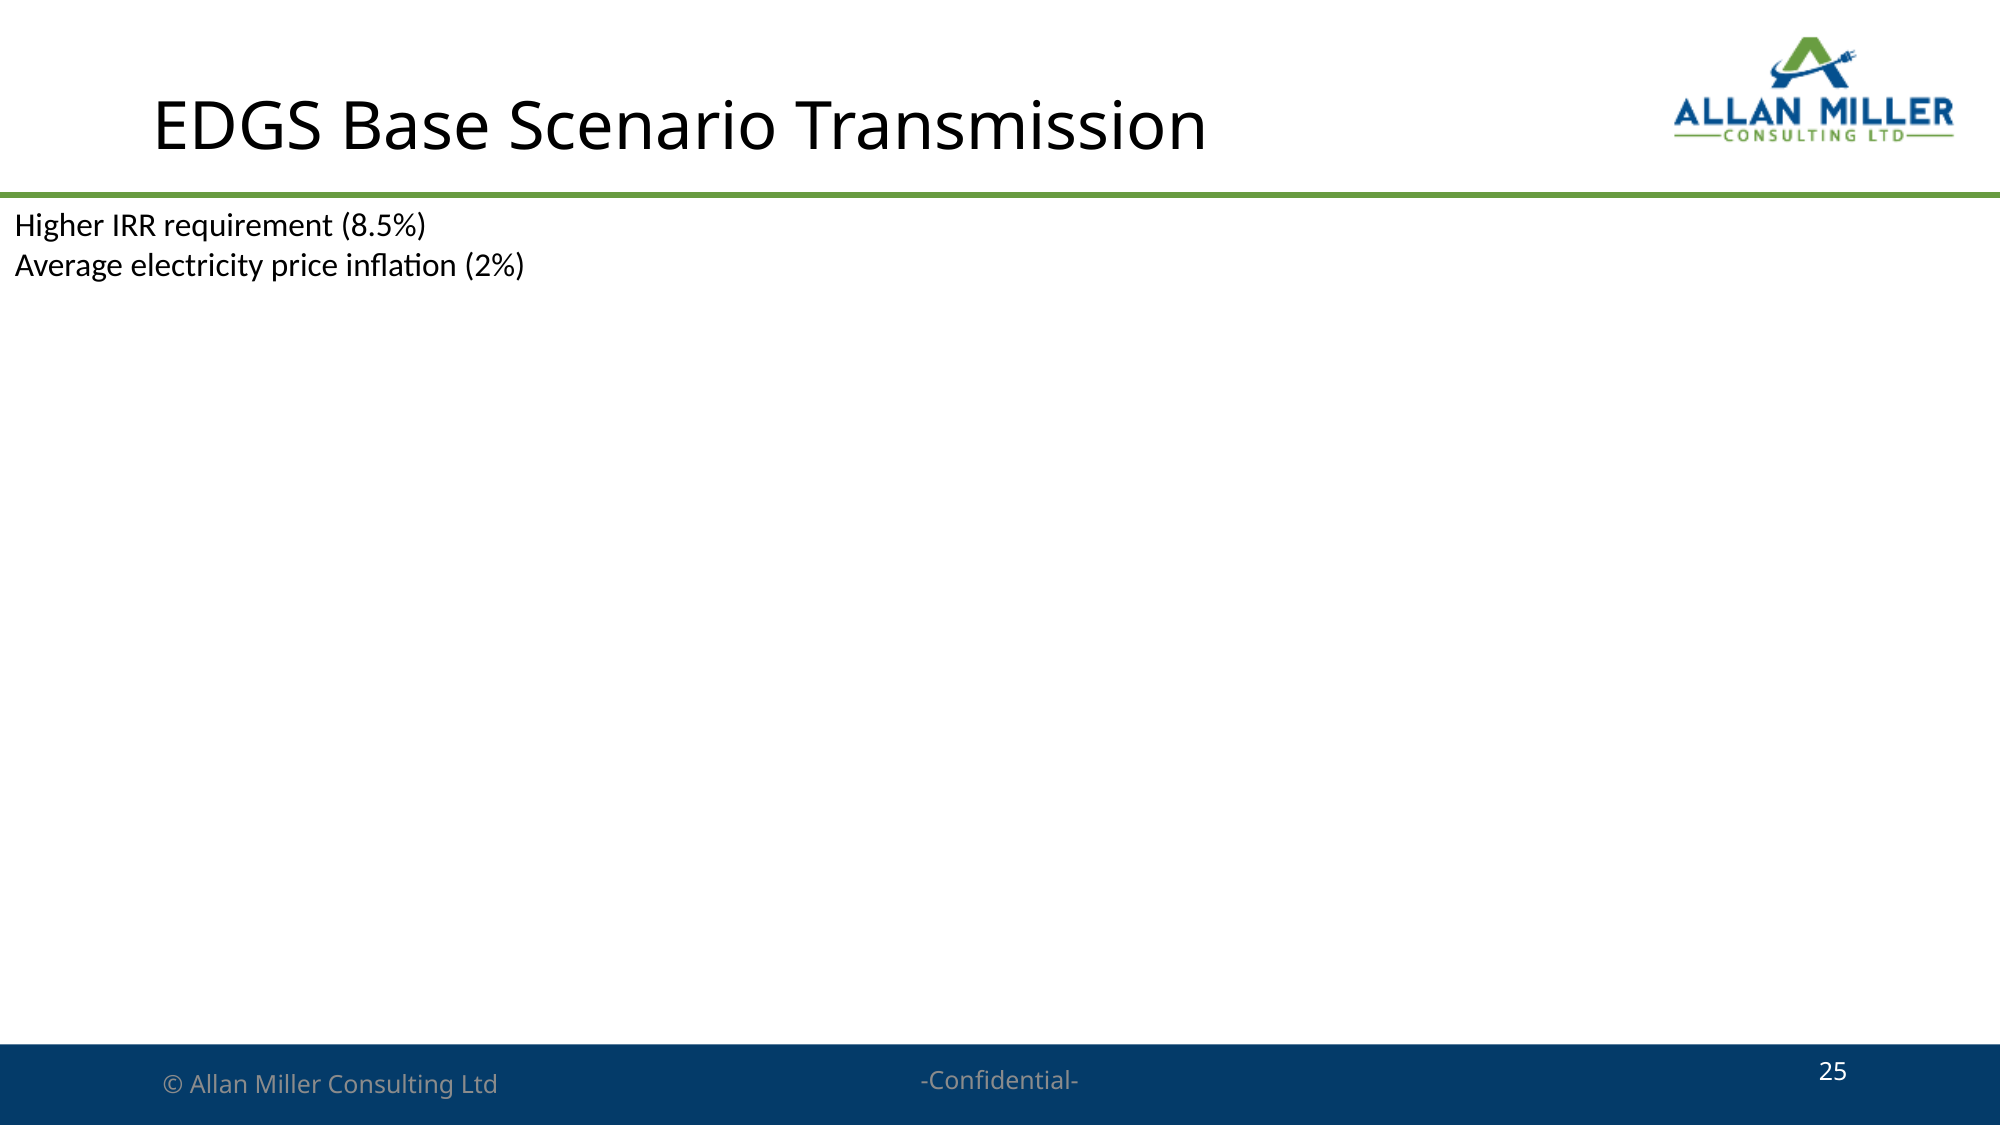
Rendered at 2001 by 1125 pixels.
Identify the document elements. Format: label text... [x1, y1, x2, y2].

slide_number 25 [1412, 1042, 1863, 1103]
picture [1637, 17, 1995, 165]
text_box Higher IRR requirement (8.5%) Average electricity price inflation (2%) [0, 195, 620, 290]
footer © Allan Miller Consulting Ltd [37, 1061, 625, 1109]
text_box -Confidential- [656, 1057, 1344, 1102]
title EDGS Base Scenario Transmission [137, 59, 1511, 196]
